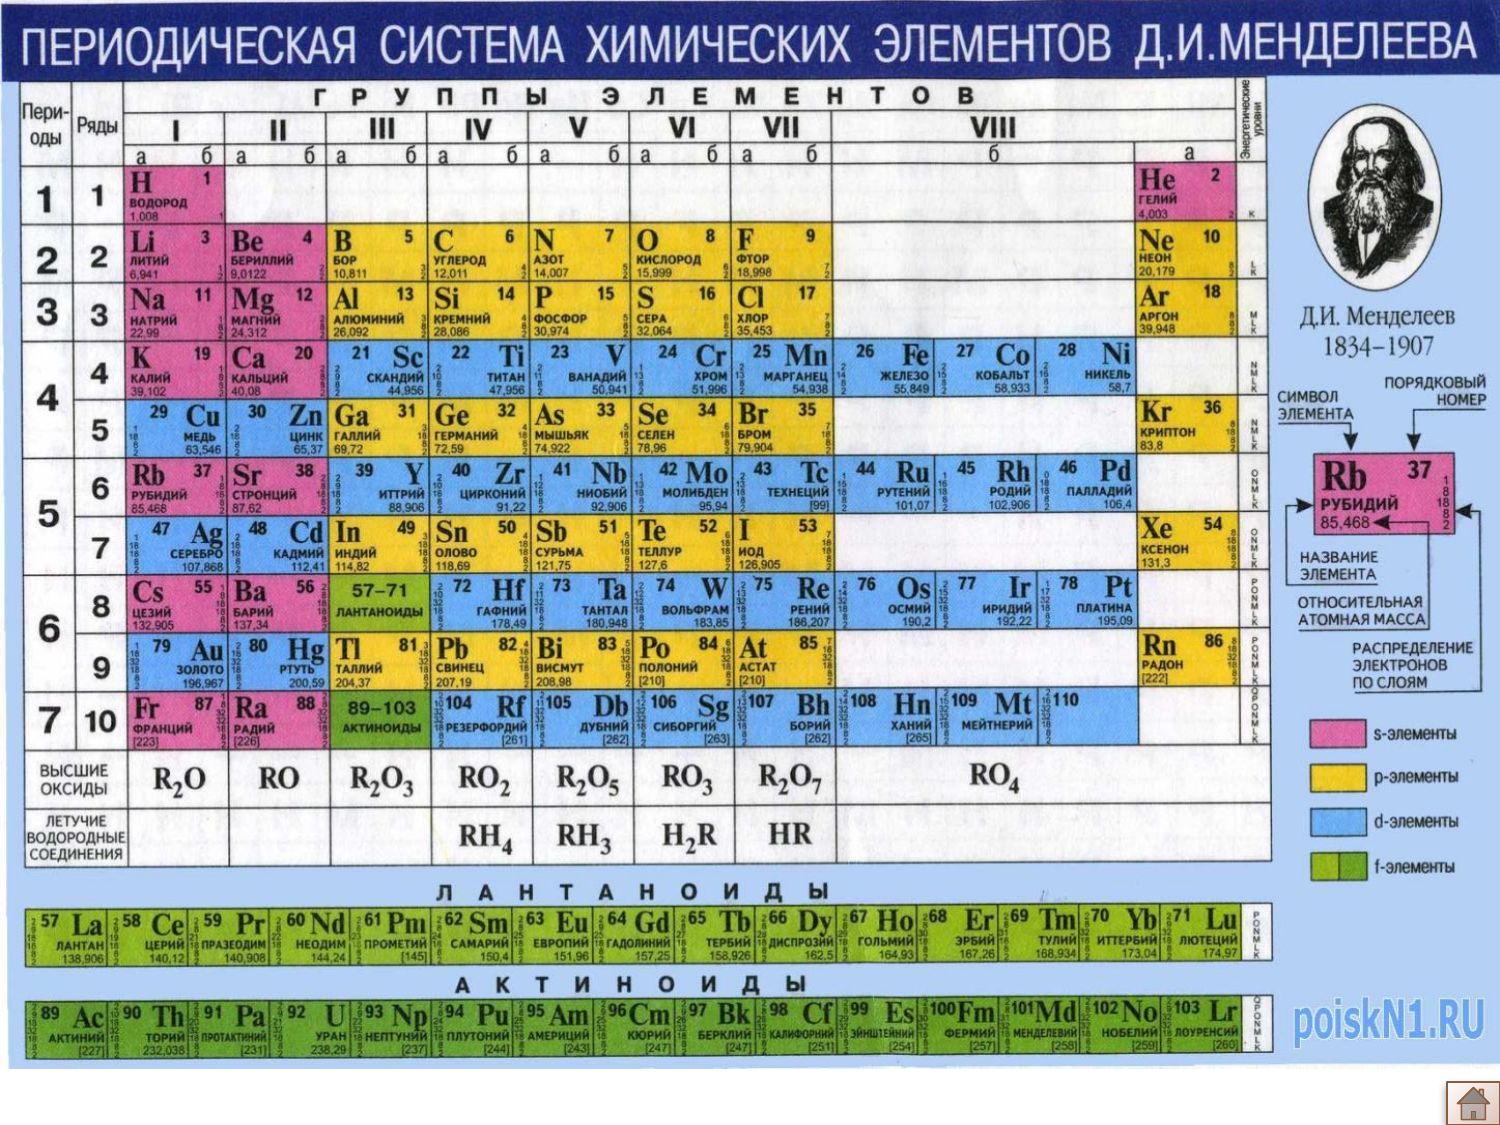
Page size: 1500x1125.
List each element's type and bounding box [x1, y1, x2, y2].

picture [0, 0, 1500, 1069]
text_box [1446, 1081, 1500, 1125]
